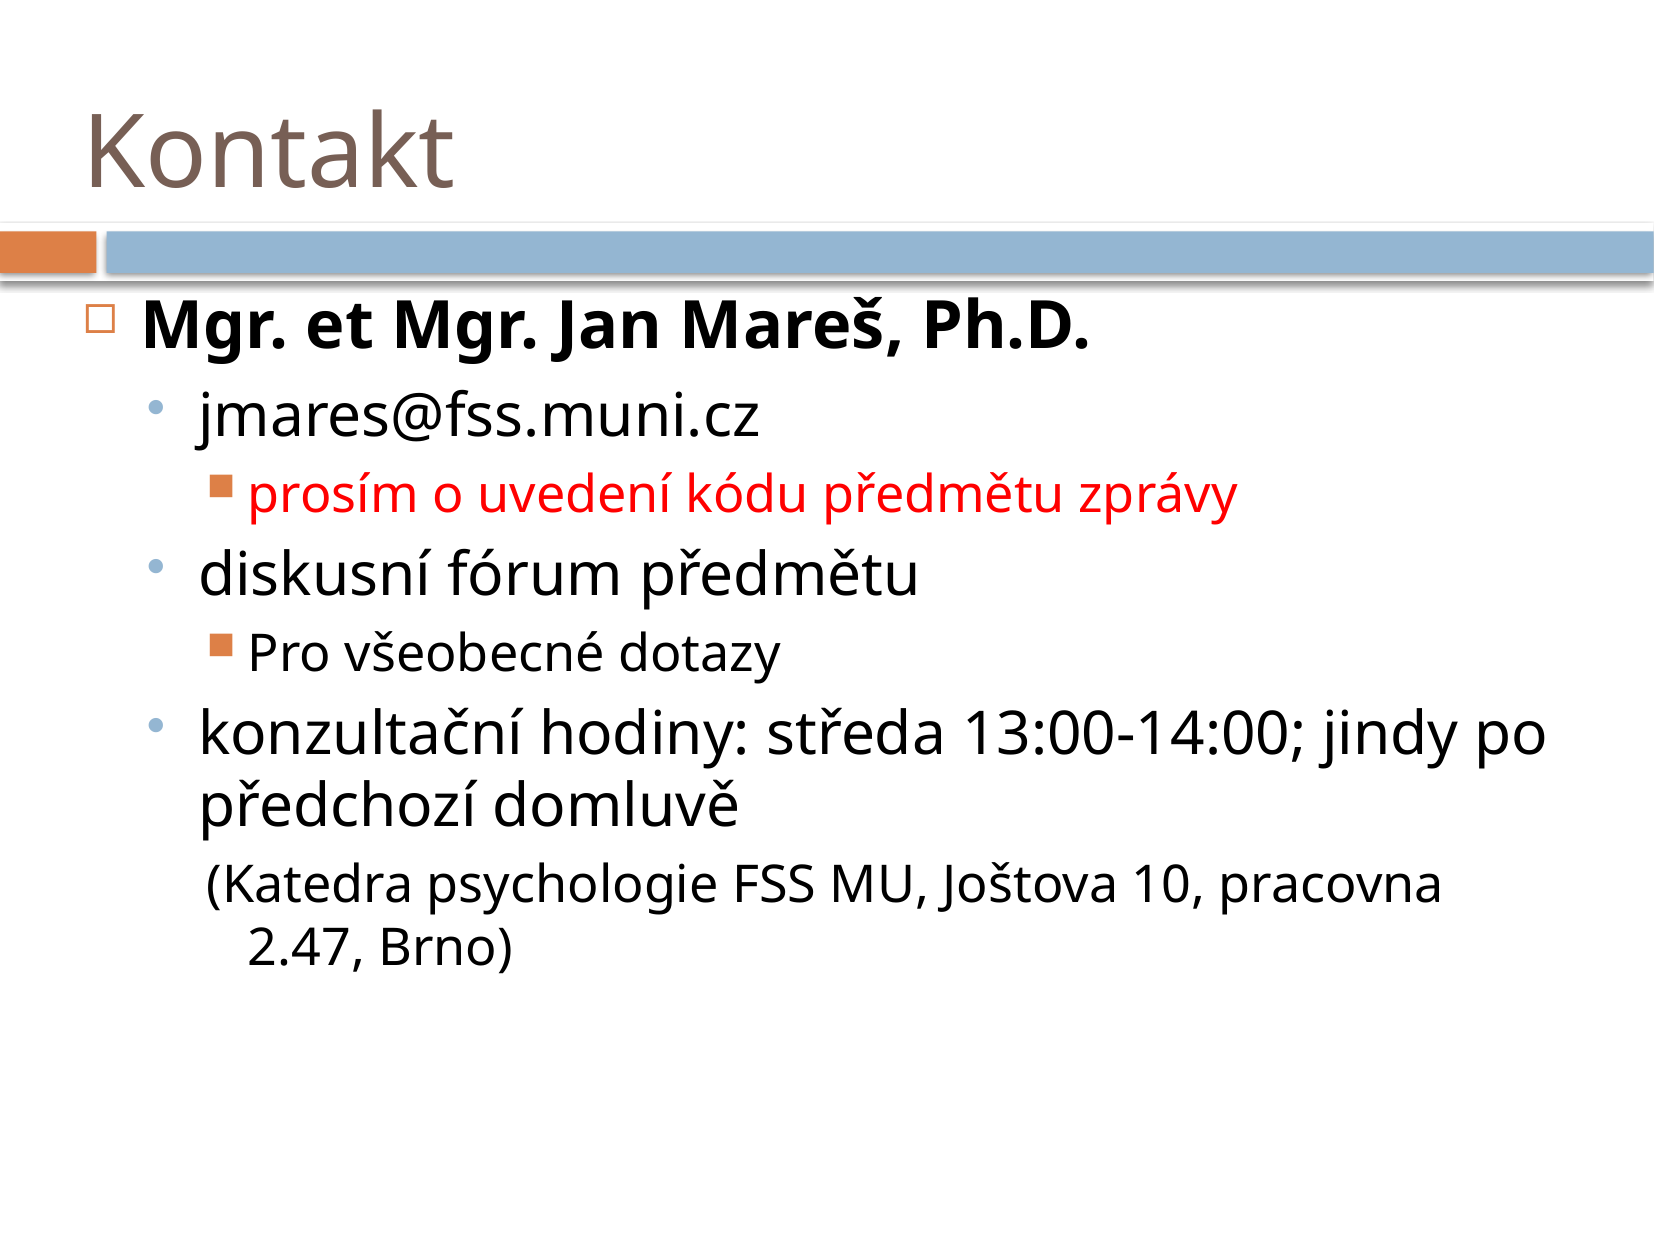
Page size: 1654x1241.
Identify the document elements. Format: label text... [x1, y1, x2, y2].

title Kontakt [82, 49, 1572, 258]
list Mgr. et Mgr. Jan Mareš, Ph.D. jmares@fss.muni.cz prosím o uvedení kódu předmětu zprávy diskusní fórum předmětu Pro všeobecné dotazy konzultační hodiny: středa 13:00-14:00; jindy po předchozí domluvě (Katedra psychologie FSS MU, Joštova 10, pracovna 2.47, Brno) [82, 289, 1572, 994]
